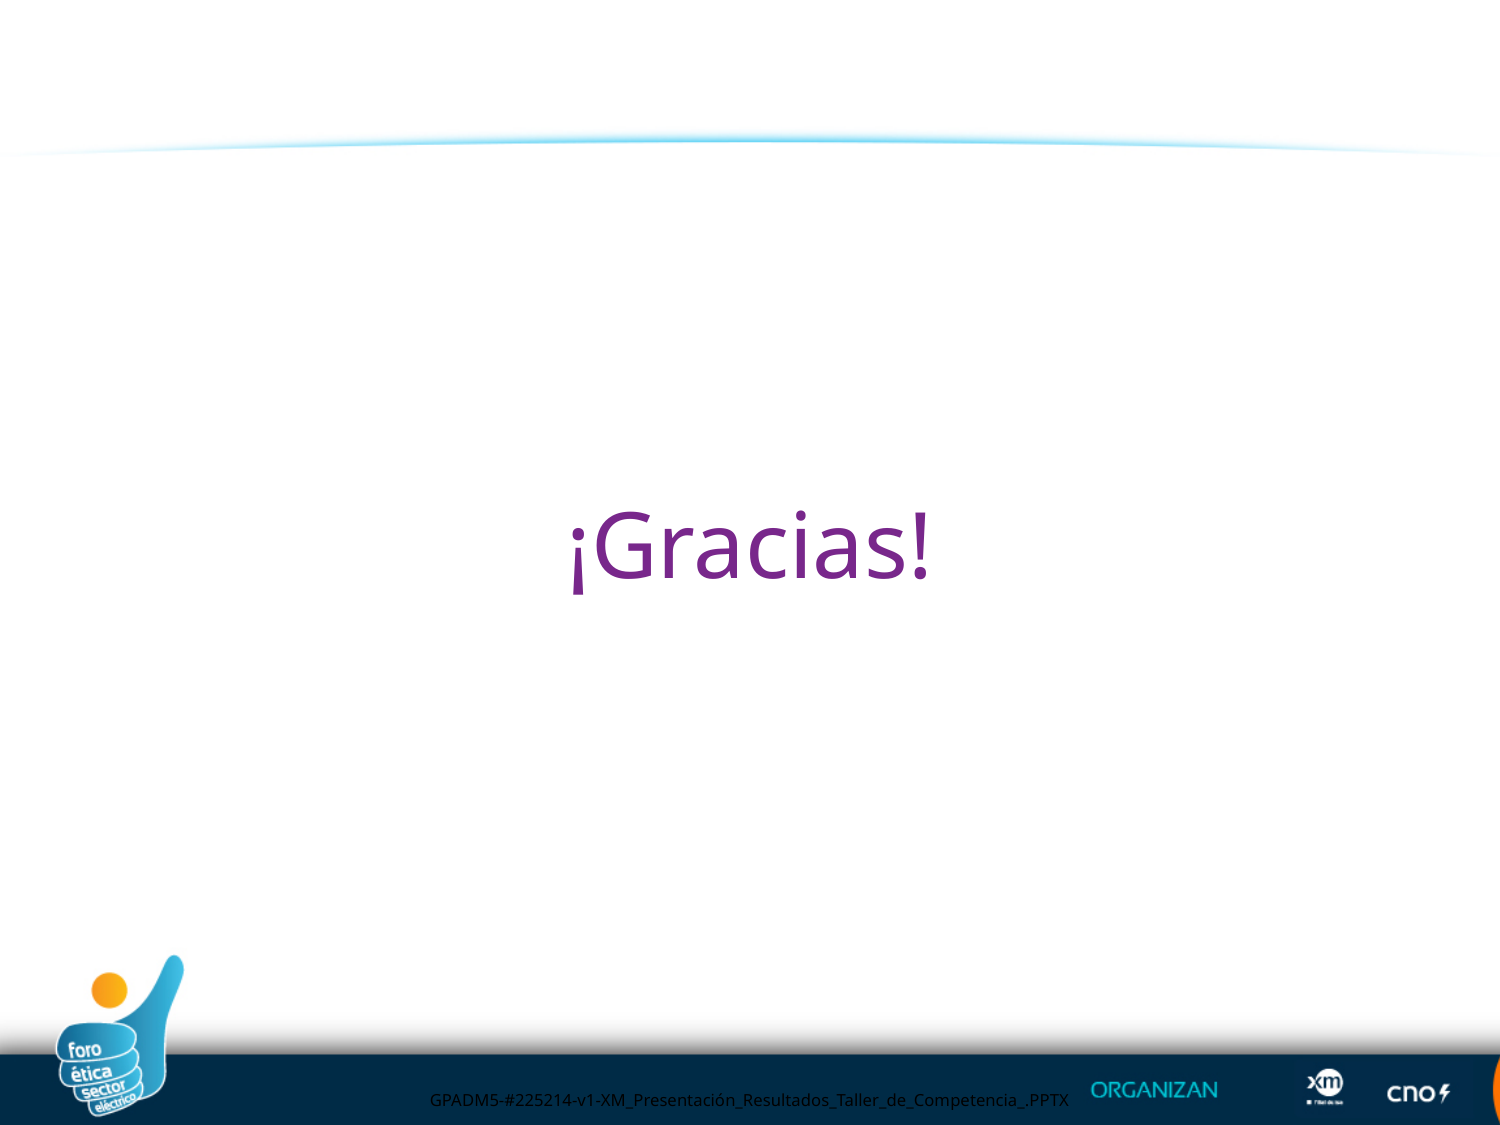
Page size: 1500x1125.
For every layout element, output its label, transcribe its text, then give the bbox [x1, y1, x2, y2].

text_box GPADM5-#225214-v1-XM_Presentación_Resultados_Taller_de_Competencia_.PPTX [324, 1042, 1176, 1118]
picture [0, 0, 1500, 1125]
text_box ¡Gracias! [70, 479, 1430, 705]
